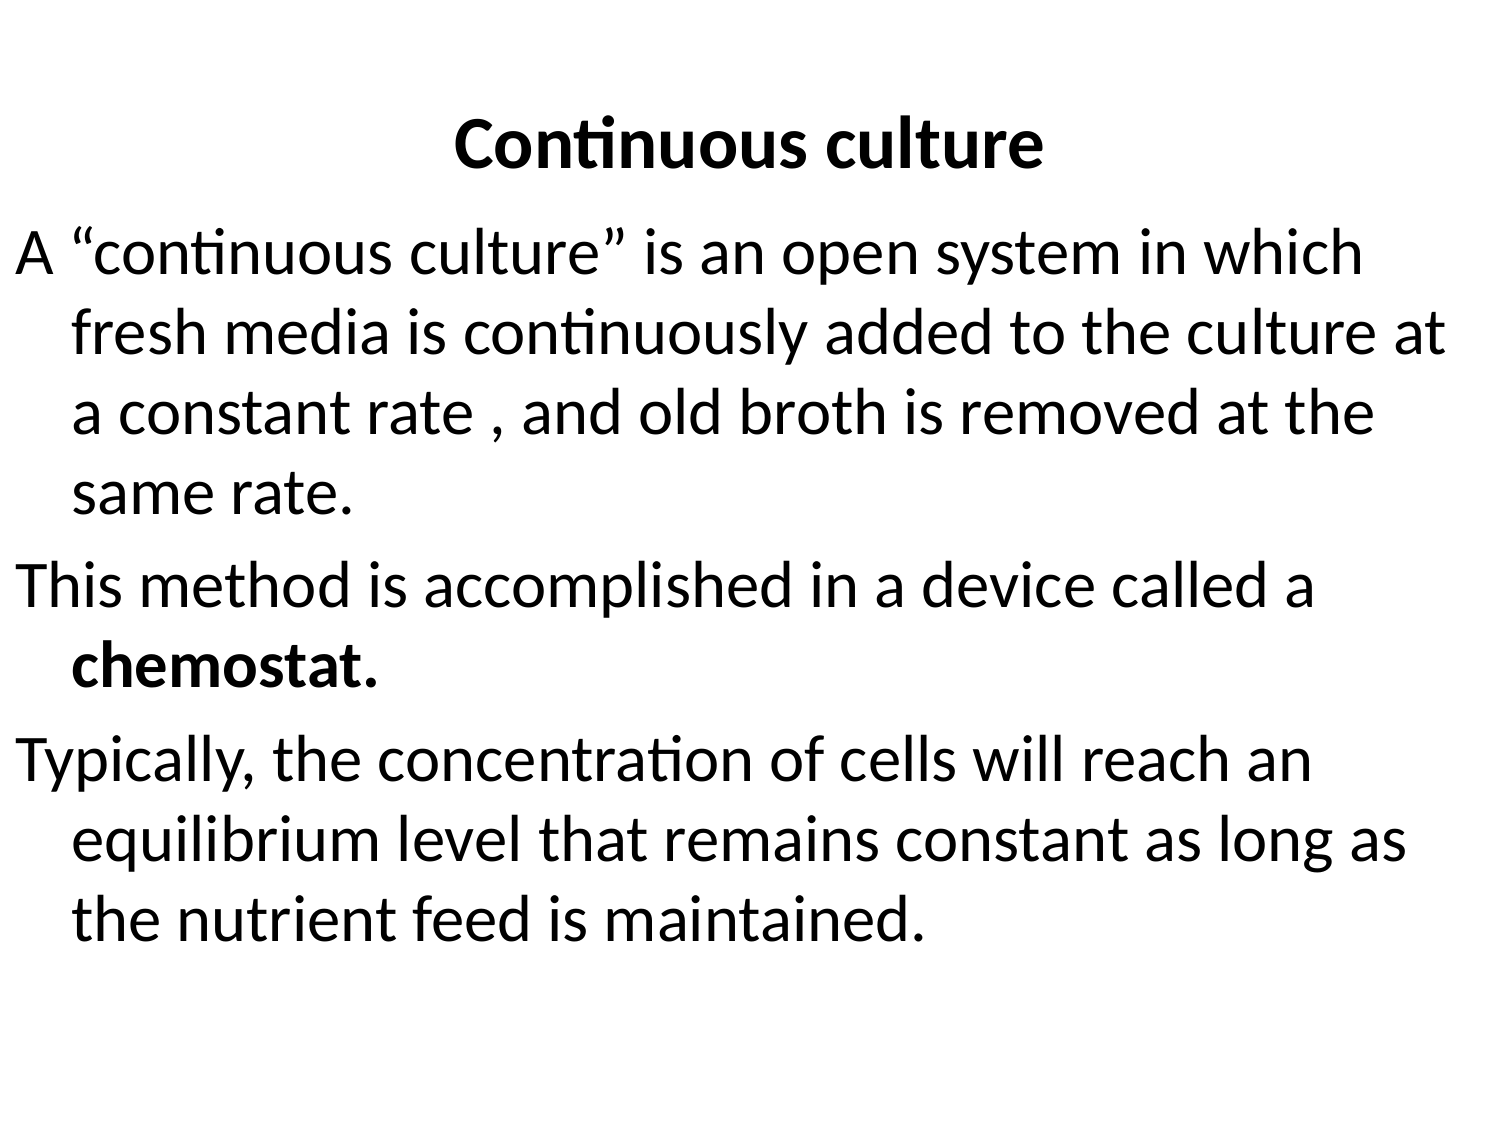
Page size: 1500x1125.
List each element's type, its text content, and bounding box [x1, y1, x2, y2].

title Continuous culture [75, 45, 1425, 200]
list A “continuous culture” is an open system in which fresh media is continuously added to the culture at a constant rate , and old broth is removed at the same rate. This method is accomplished in a device called a chemostat. Typically, the concentration of cells will reach an equilibrium level that remains constant as long as the nutrient feed is maintained. [0, 200, 1500, 1125]
